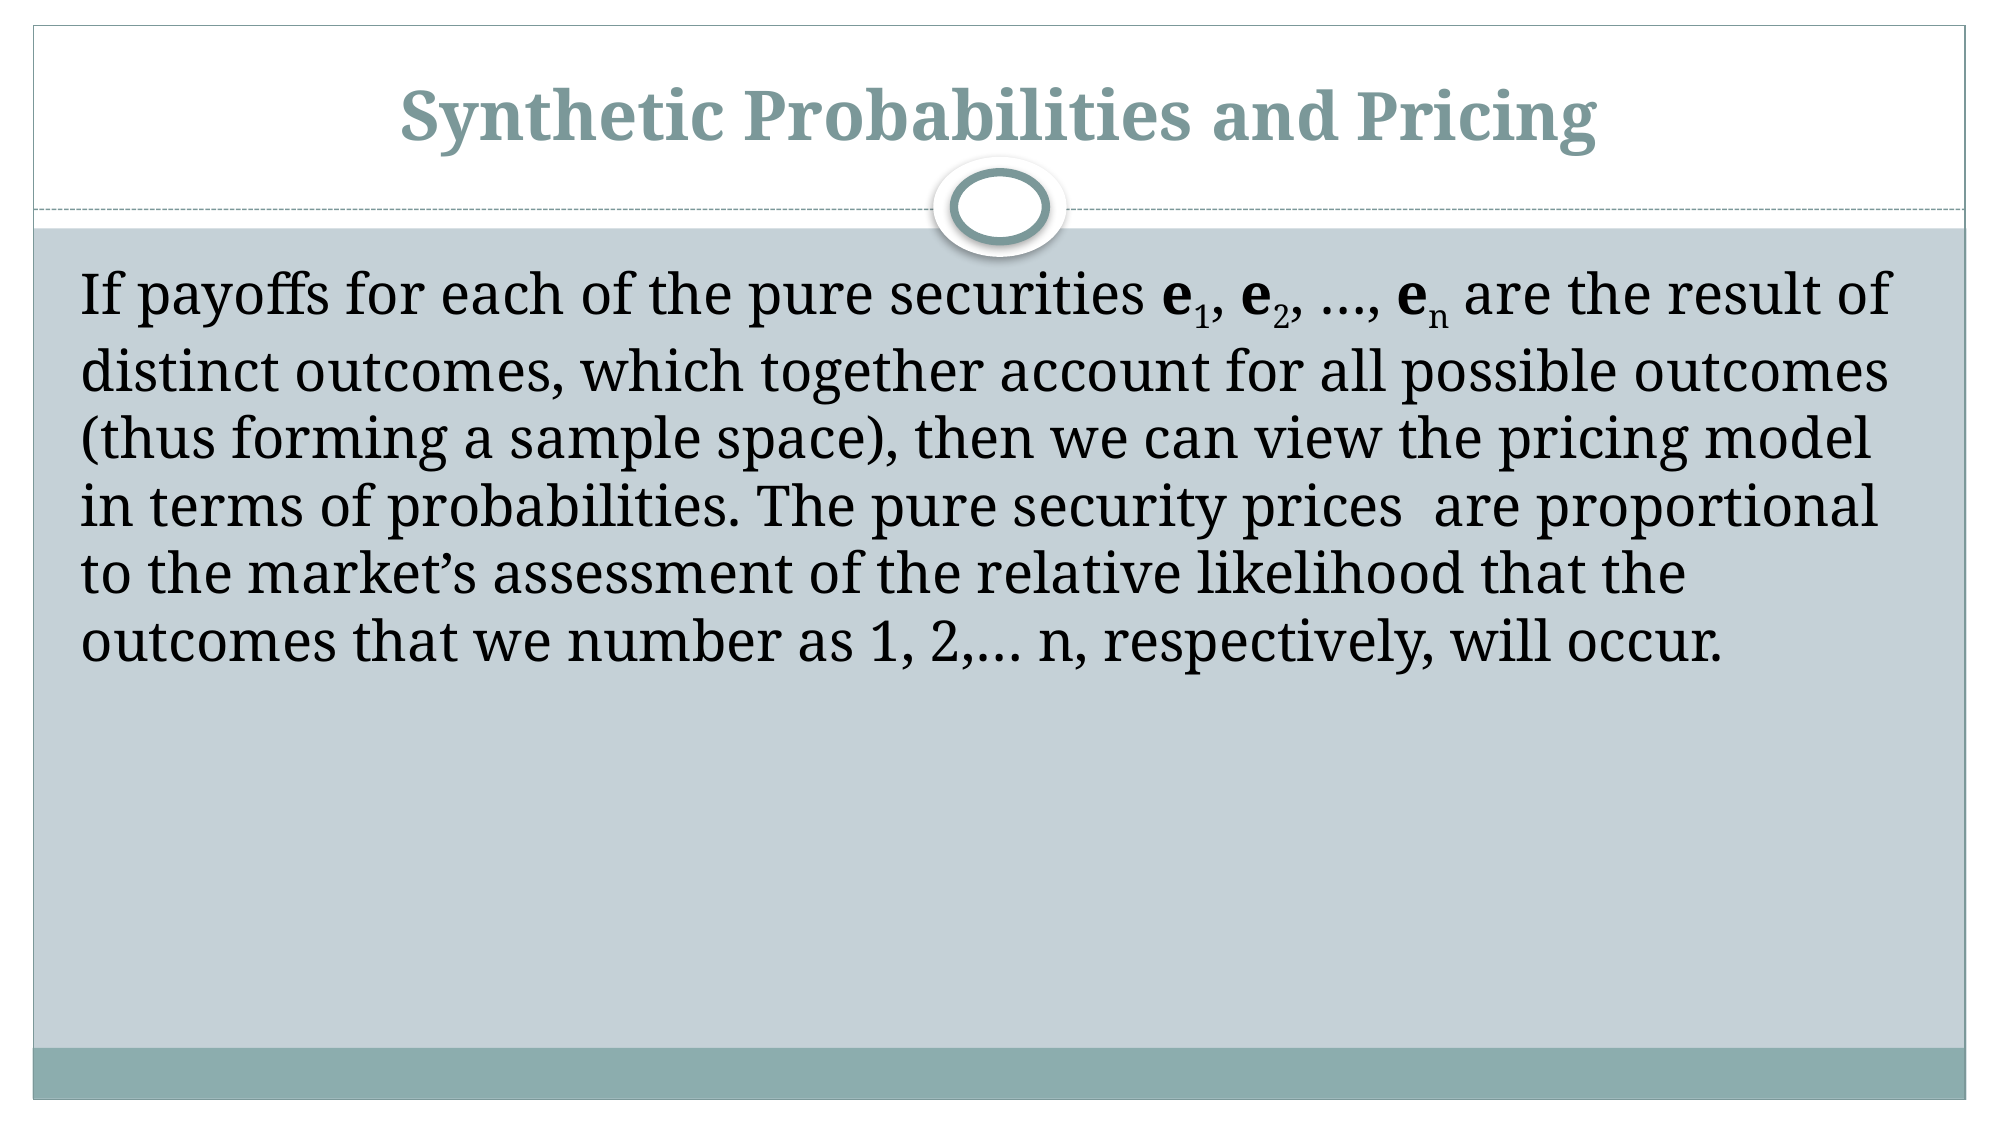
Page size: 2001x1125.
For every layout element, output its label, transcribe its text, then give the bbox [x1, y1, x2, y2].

title Synthetic Probabilities and Pricing [66, 37, 1933, 162]
